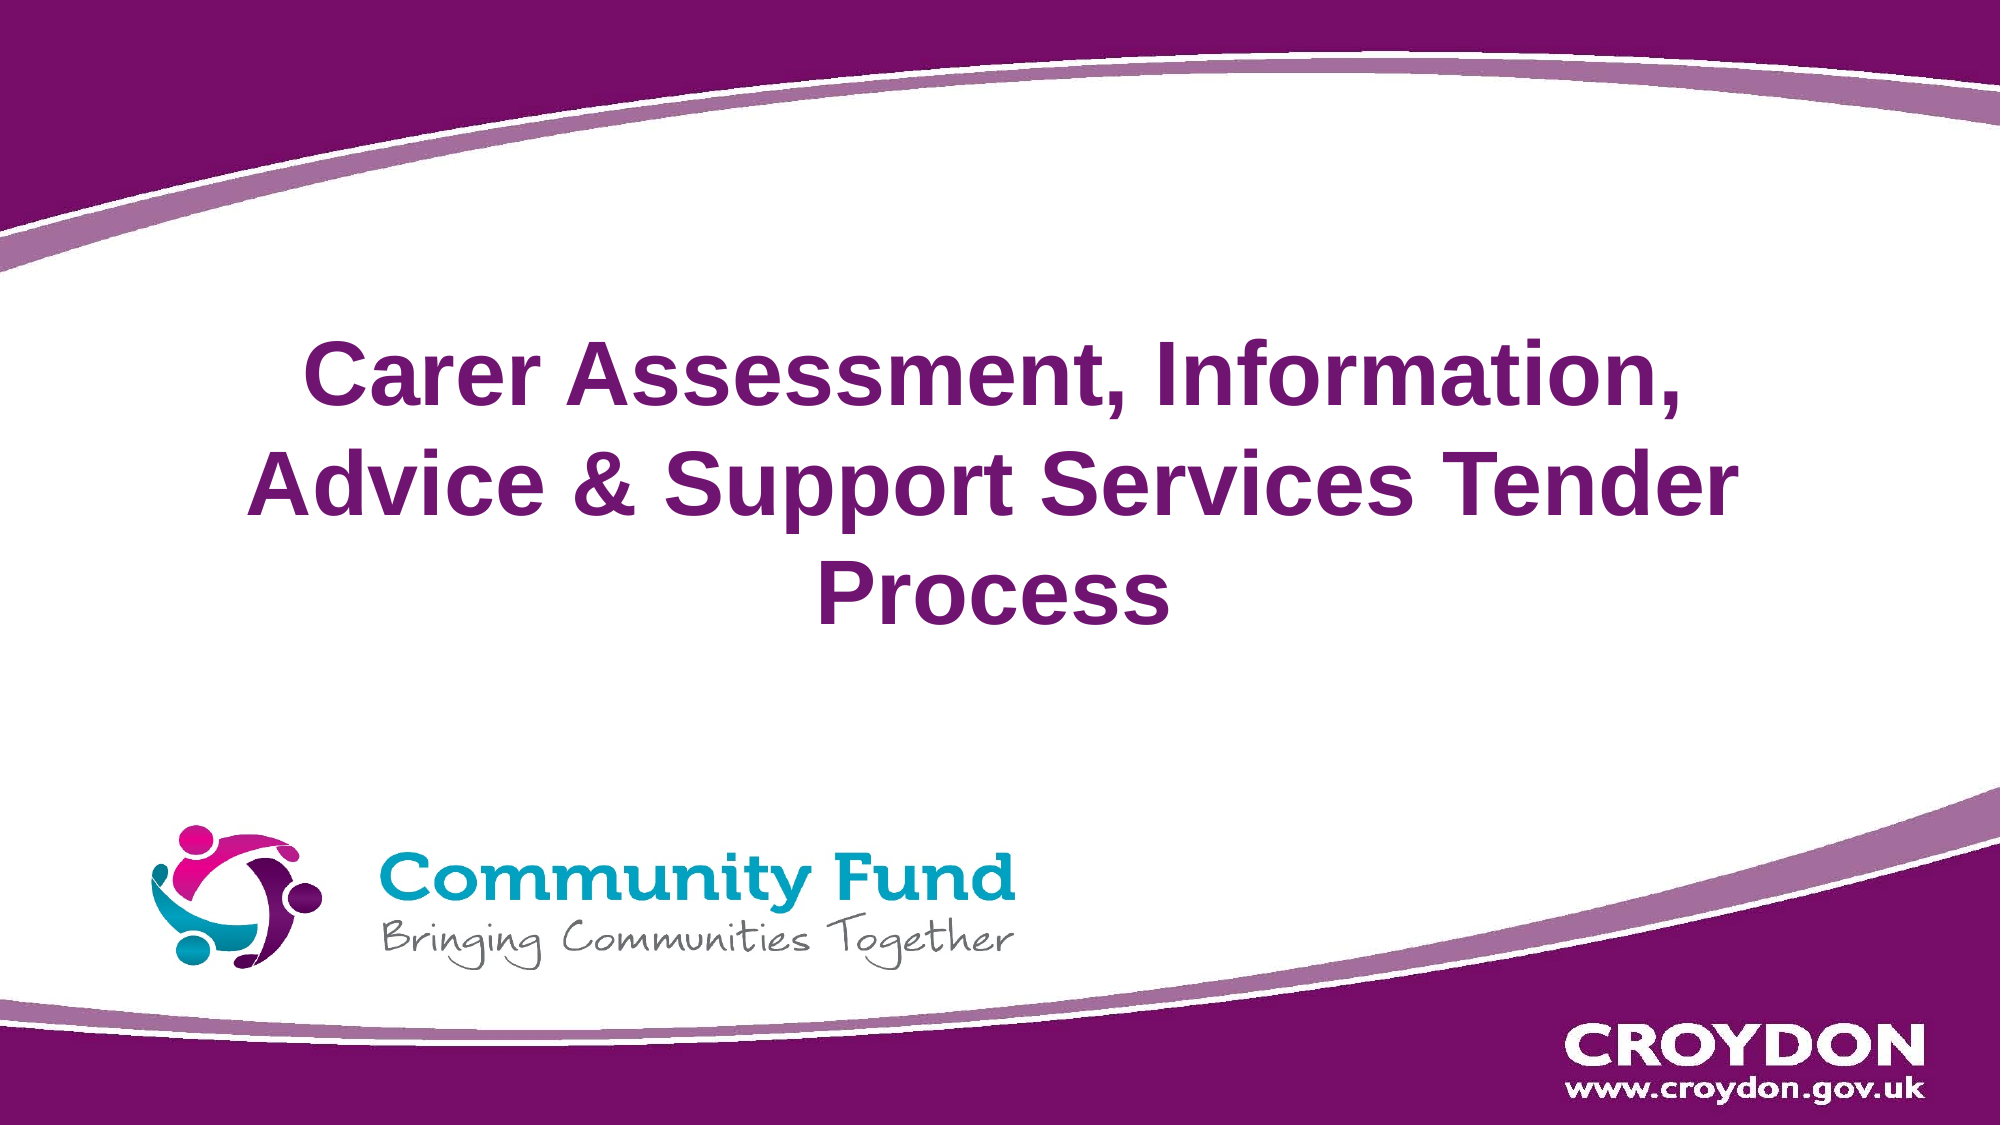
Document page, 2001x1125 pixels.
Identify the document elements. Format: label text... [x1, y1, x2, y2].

picture [0, 0, 2000, 1125]
title Carer Assessment, Information, Advice & Support Services Tender Process [163, 303, 1826, 784]
